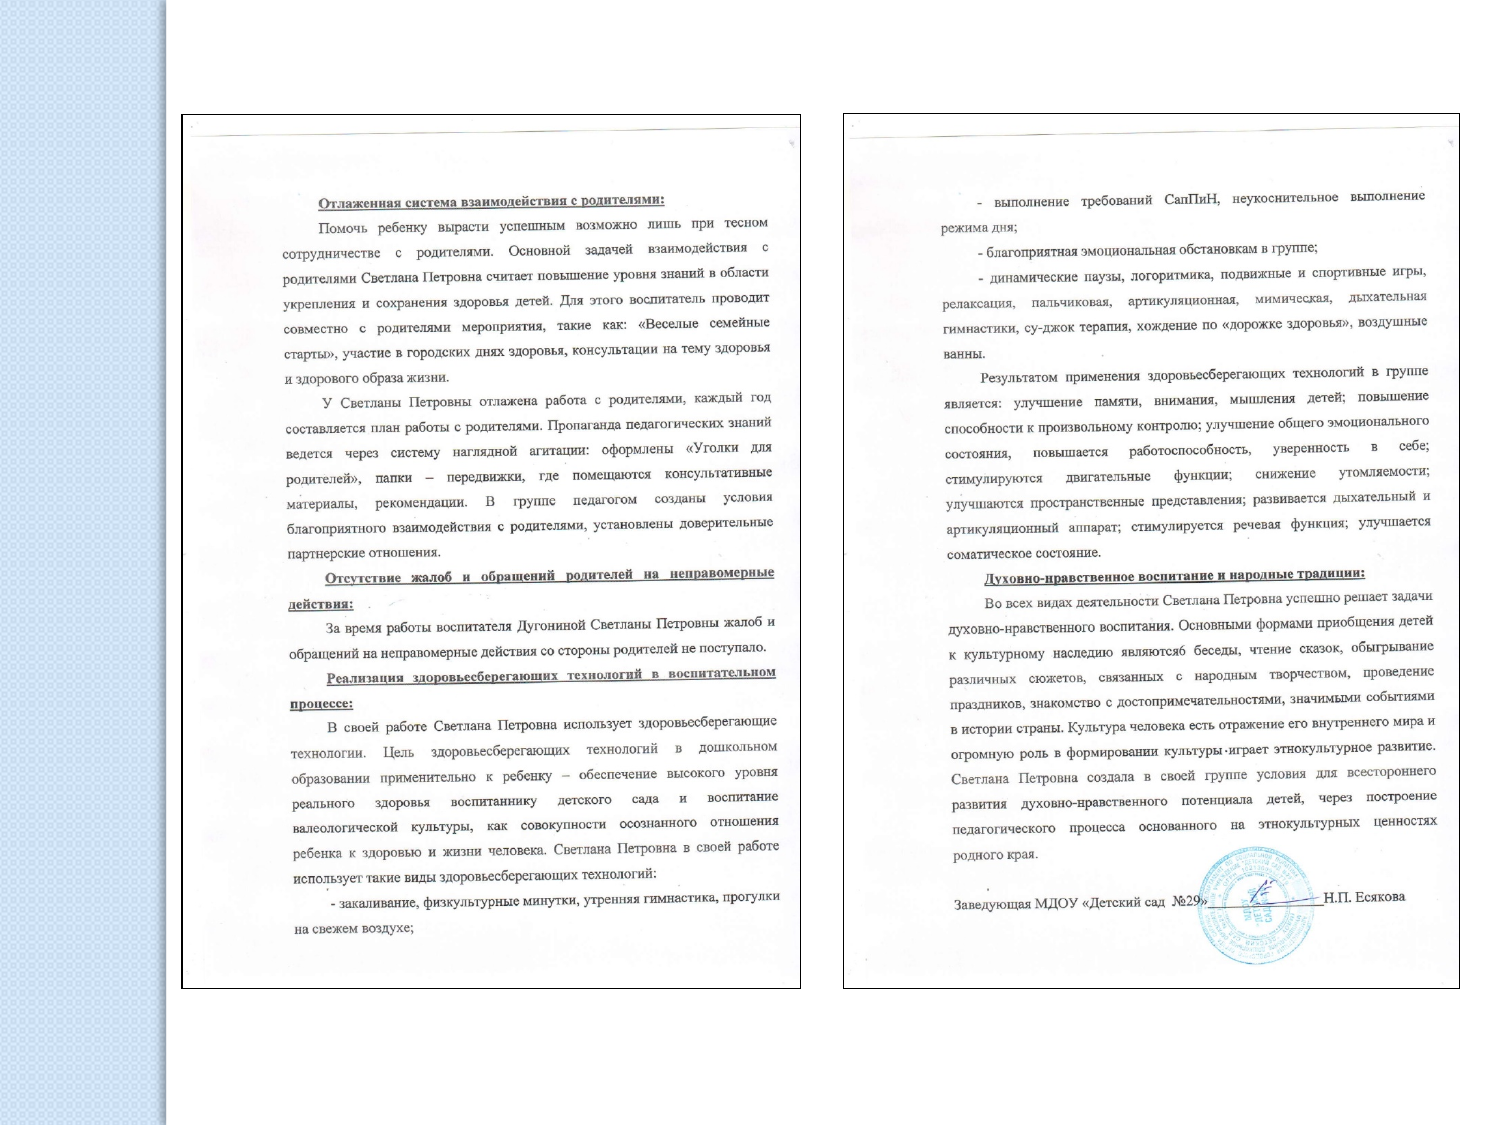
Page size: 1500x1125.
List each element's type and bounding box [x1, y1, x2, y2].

picture [182, 114, 801, 988]
picture [844, 114, 1459, 988]
